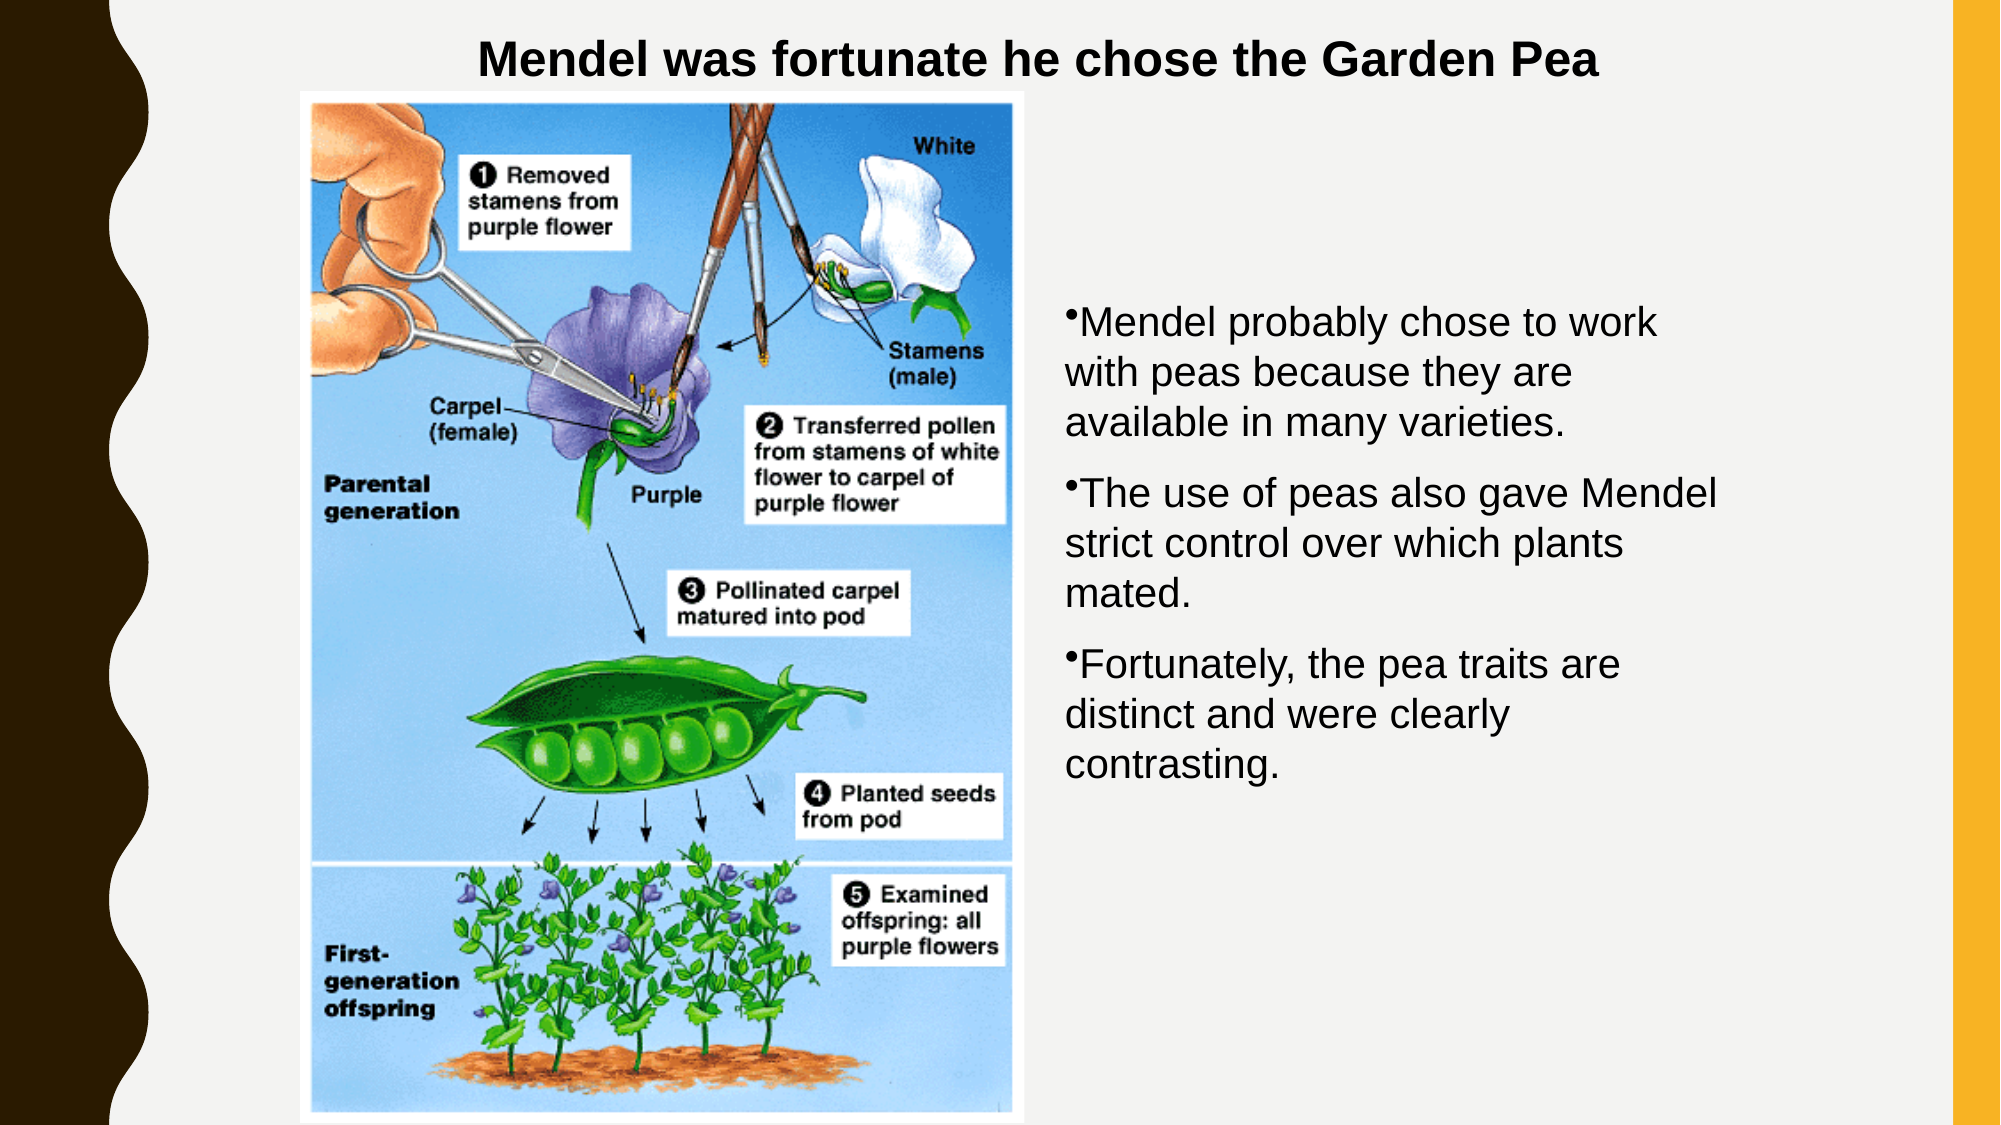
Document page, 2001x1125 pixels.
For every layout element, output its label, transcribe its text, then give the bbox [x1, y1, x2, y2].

text_box Mendel was fortunate he chose the Garden Pea [462, 18, 1963, 94]
text_box Mendel probably chose to work with peas because they are available in many varieties. The use of peas also gave Mendel strict control over which plants mated. Fortunately, the pea traits are distinct and were clearly contrasting. [1050, 287, 1750, 795]
picture [299, 91, 1025, 1123]
